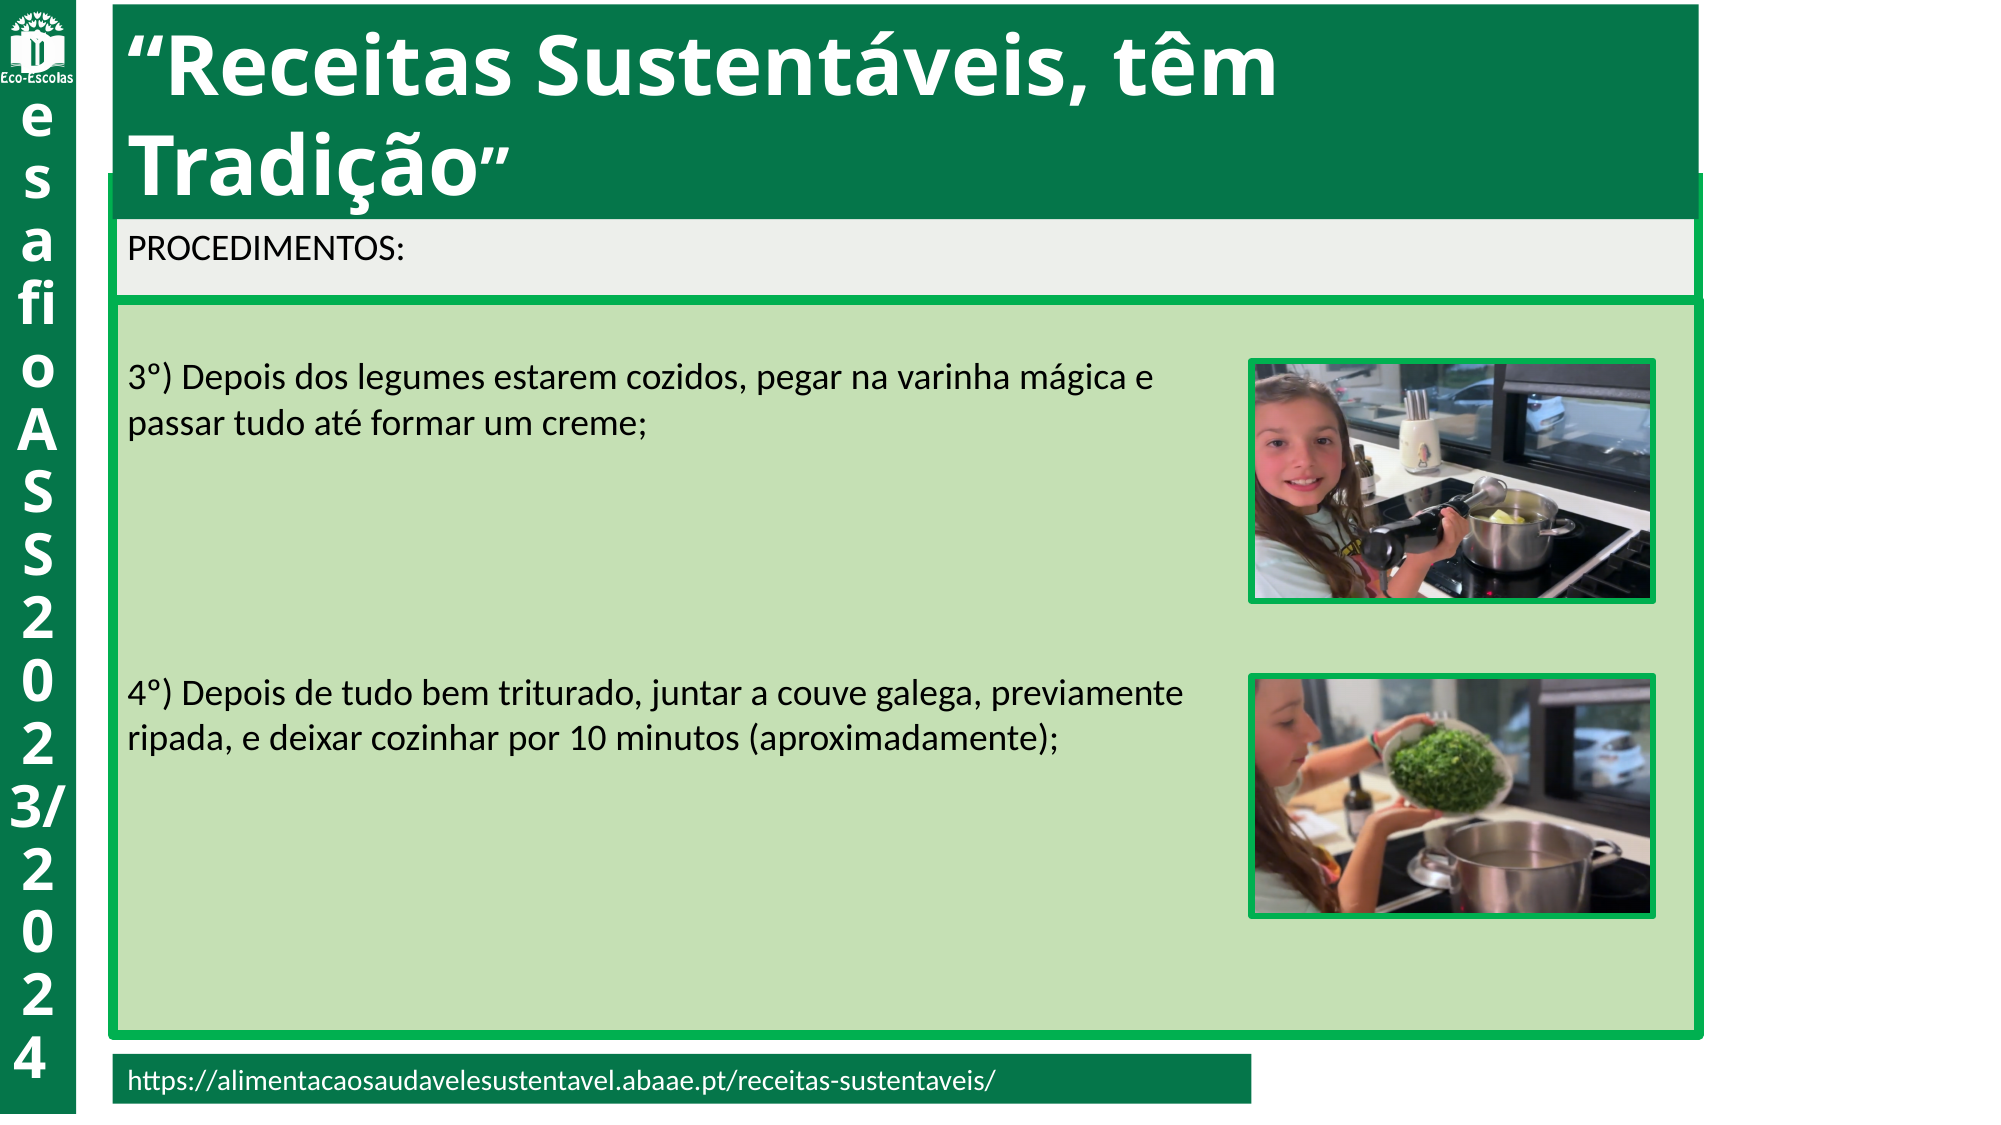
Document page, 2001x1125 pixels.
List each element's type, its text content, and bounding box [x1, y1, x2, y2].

picture [1, 11, 73, 83]
text_box [1251, 360, 1654, 601]
title Desafio ASS 2023/2024 [0, 0, 77, 1114]
text_box [1251, 676, 1654, 916]
text_box “Receitas Sustentáveis, têm Tradição” [112, 4, 1699, 220]
text_box PROCEDIMENTOS: [112, 176, 1700, 314]
text_box 3º) Depois dos legumes estarem cozidos, pegar na varinha mágica e passar tudo até formar um creme; 4º) Depois de tudo bem triturado, juntar a couve galega, previamente ripada, e deixar cozinhar por 10 minutos (aproximadamente); [112, 300, 1699, 1035]
text_box https://alimentacaosaudavelesustentavel.abaae.pt/receitas-sustentaveis/ [112, 1053, 1252, 1104]
